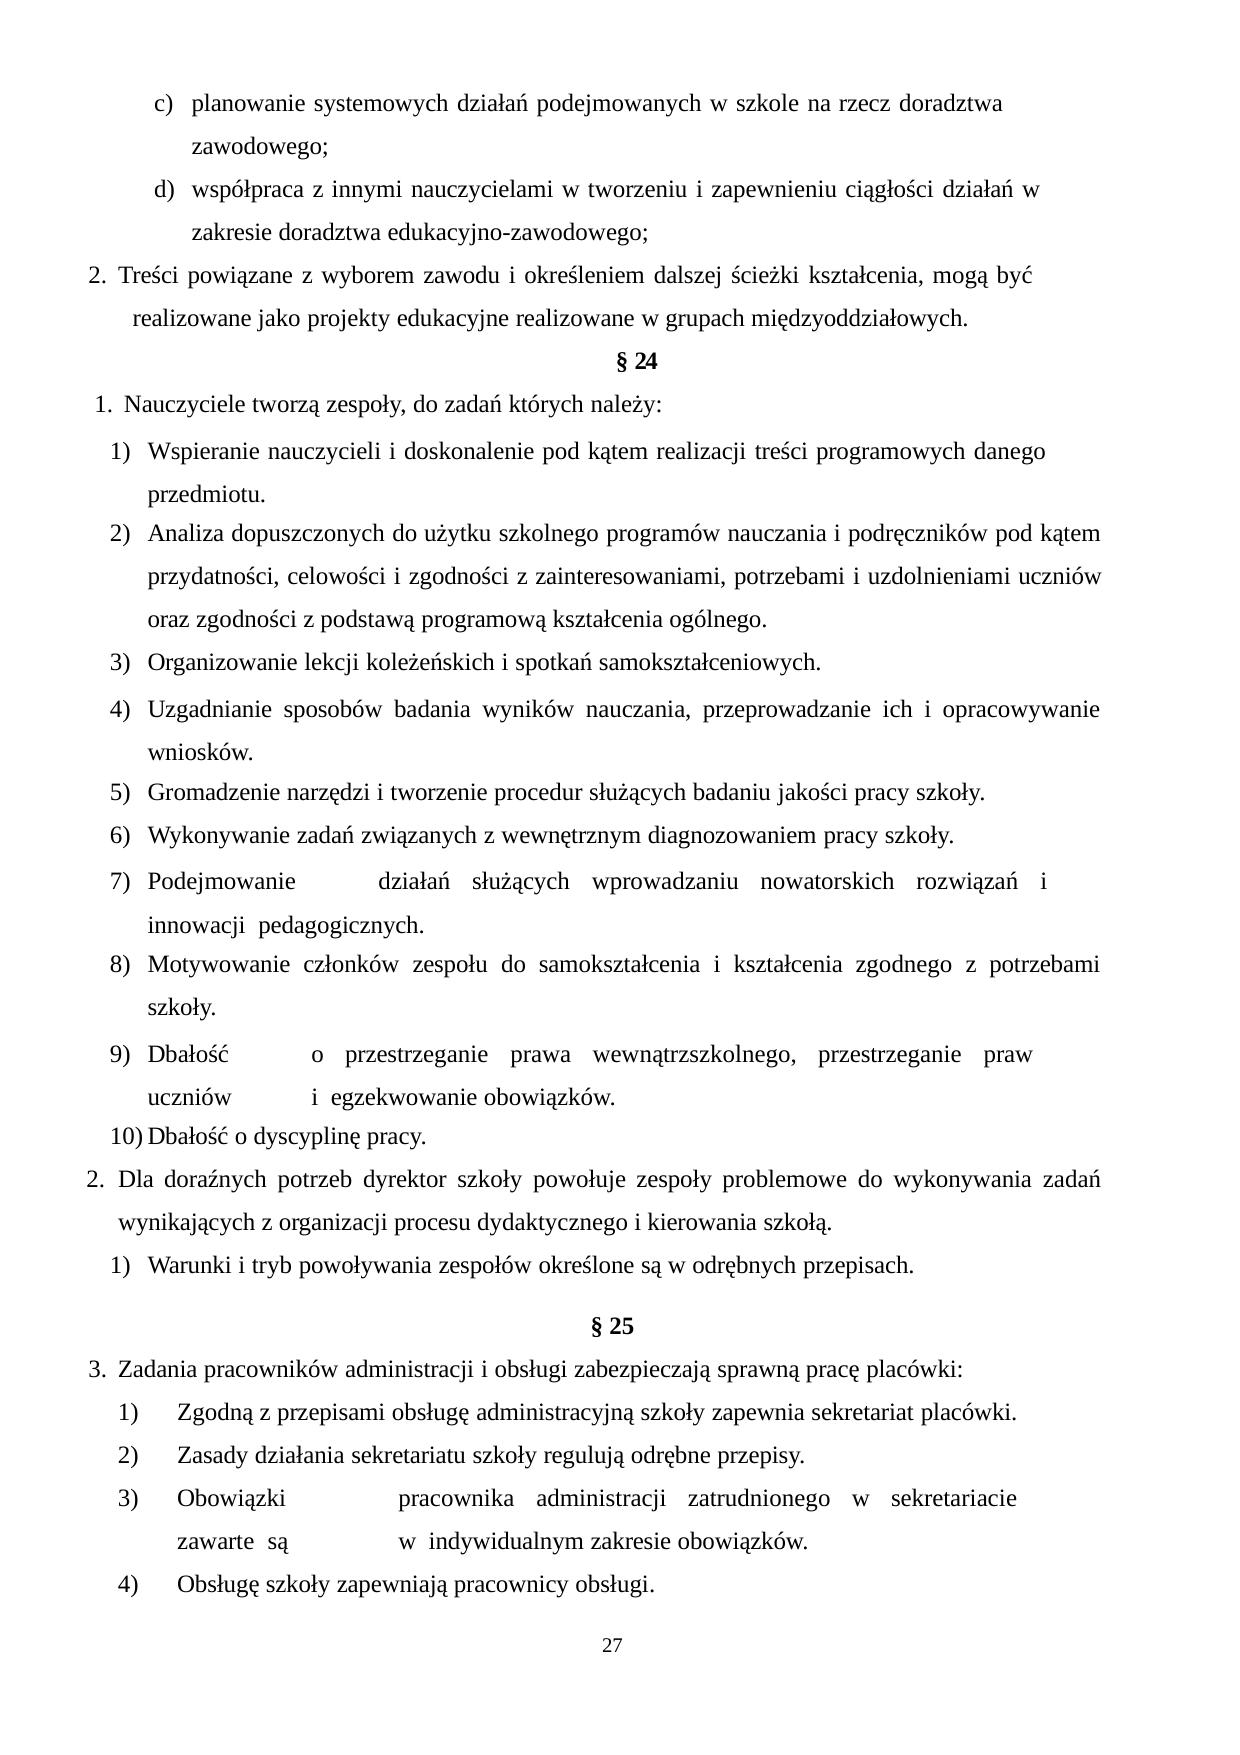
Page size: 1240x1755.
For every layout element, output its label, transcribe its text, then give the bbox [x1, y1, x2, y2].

text_box planowanie systemowych działań podejmowanych w szkole na rzecz doradztwa zawodowego; współpraca z innymi nauczycielami w tworzeniu i zapewnieniu ciągłości działań w zakresie doradztwa edukacyjno-zawodowego; 2. Treści powiązane z wyborem zawodu i określeniem dalszej ścieżki kształcenia, mogą być realizowane jako projekty edukacyjne realizowane w grupach międzyoddziałowych. § 24 Nauczyciele tworzą zespoły, do zadań których należy: Wspieranie nauczycieli i doskonalenie pod kątem realizacji treści programowych danego przedmiotu. Analiza dopuszczonych do użytku szkolnego programów nauczania i podręczników pod kątem przydatności, celowości i zgodności z zainteresowaniami, potrzebami i uzdolnieniami uczniów oraz zgodności z podstawą programową kształcenia ogólnego. Organizowanie lekcji koleżeńskich i spotkań samokształceniowych. Uzgadnianie sposobów badania wyników nauczania, przeprowadzanie ich i opracowywanie wniosków. Gromadzenie narzędzi i tworzenie procedur służących badaniu jakości pracy szkoły. Wykonywanie zadań związanych z wewnętrznym diagnozowaniem pracy szkoły. Podejmowanie działań służących wprowadzaniu nowatorskich rozwiązań i innowacji pedagogicznych. Motywowanie członków zespołu do samokształcenia i kształcenia zgodnego z potrzebami szkoły. Dbałość o przestrzeganie prawa wewnątrzszkolnego, przestrzeganie praw uczniów i egzekwowanie obowiązków. Dbałość o dyscyplinę pracy. Dla doraźnych potrzeb dyrektor szkoły powołuje zespoły problemowe do wykonywania zadań wynikających z organizacji procesu dydaktycznego i kierowania szkołą. Warunki i tryb powoływania zespołów określone są w odrębnych przepisach. § 25 Zadania pracowników administracji i obsługi zabezpieczają sprawną pracę placówki: Zgodną z przepisami obsługę administracyjną szkoły zapewnia sekretariat placówki. Zasady działania sekretariatu szkoły regulują odrębne przepisy. Obowiązki pracownika administracji zatrudnionego w sekretariacie zawarte są w indywidualnym zakresie obowiązków. Obsługę szkoły zapewniają pracownicy obsługi. [86, 71, 1110, 1598]
slide_number 27 [189, 1598, 630, 1755]
